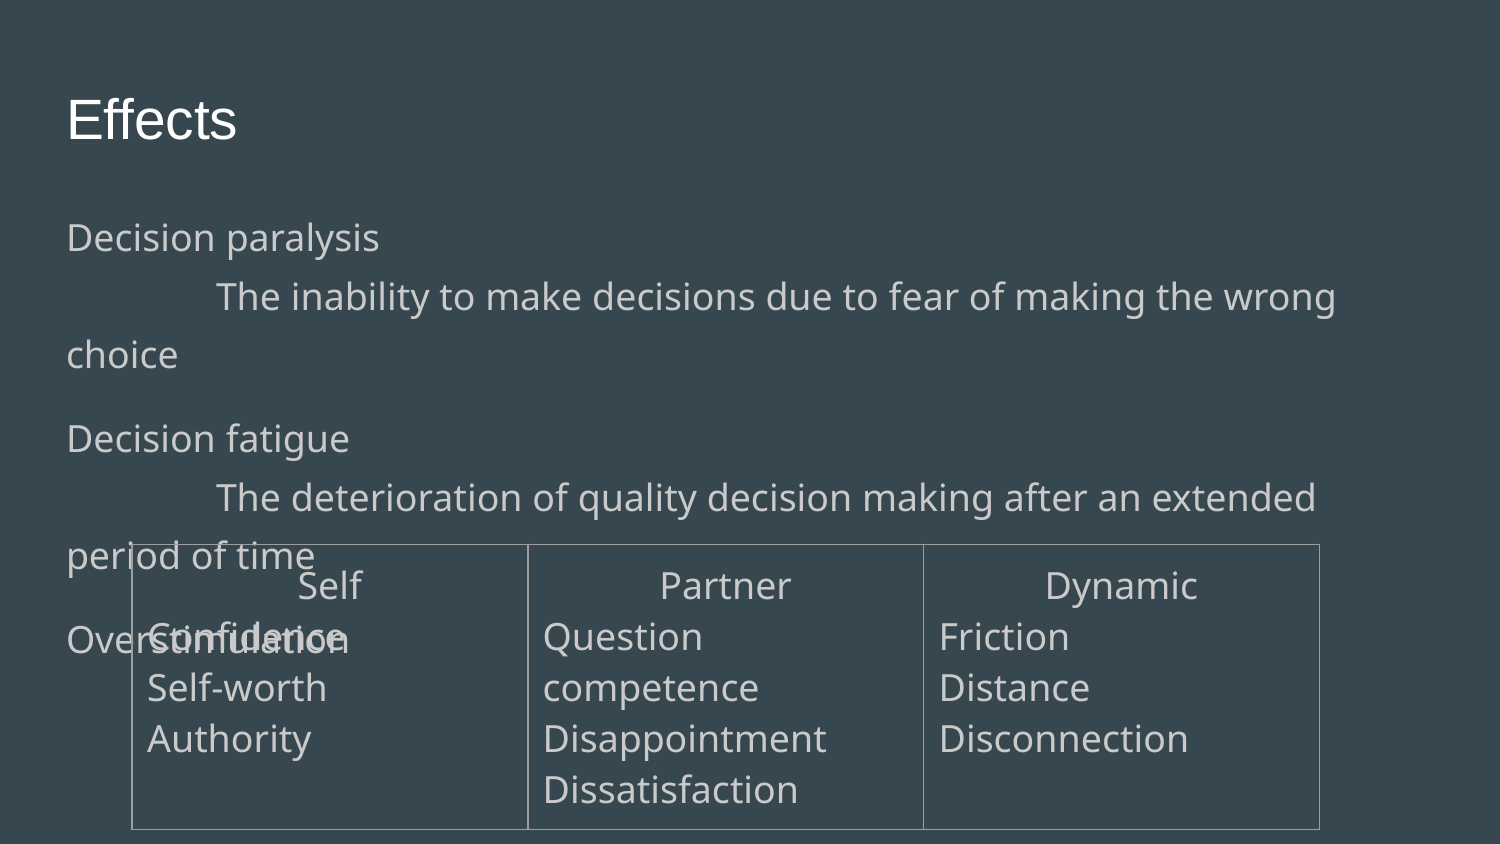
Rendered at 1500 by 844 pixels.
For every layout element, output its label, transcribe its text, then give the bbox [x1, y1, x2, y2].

table_header Dynamic Friction Distance Disconnection [924, 545, 1319, 829]
list Decision paralysis The inability to make decisions due to fear of making the wrong choice Decision fatigue The deterioration of quality decision making after an extended period of time Overstimulation [51, 189, 1449, 800]
table_header Partner Question competence Disappointment Dissatisfaction [529, 545, 923, 829]
title Effects [51, 72, 1449, 167]
table_header Self Confidence Self-worth Authority [133, 545, 527, 829]
